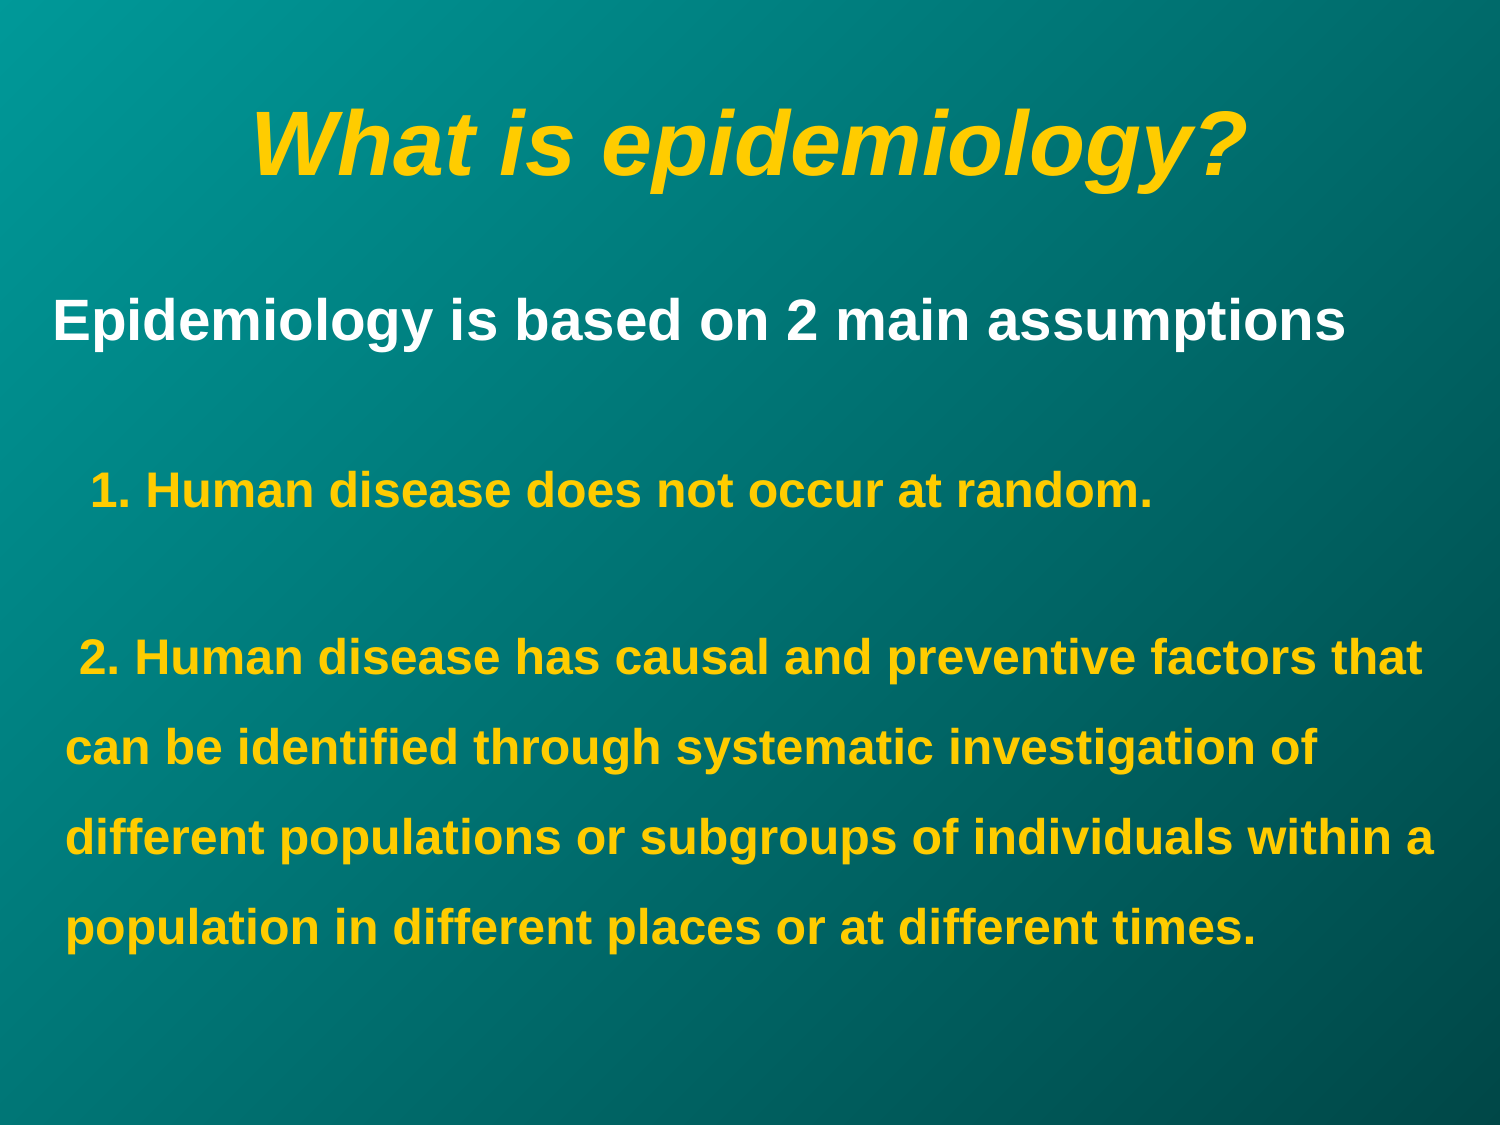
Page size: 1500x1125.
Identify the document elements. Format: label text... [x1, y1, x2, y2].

text_box 1. Human disease does not occur at random. [75, 449, 1388, 525]
text_box Epidemiology is based on 2 main assumptions [37, 275, 1500, 360]
title What is epidemiology? [75, 45, 1425, 233]
text_box 2. Human disease has causal and preventive factors that can be identified through systematic investigation of different populations or subgroups of individuals within a population in different places or at different times. [50, 587, 1450, 963]
